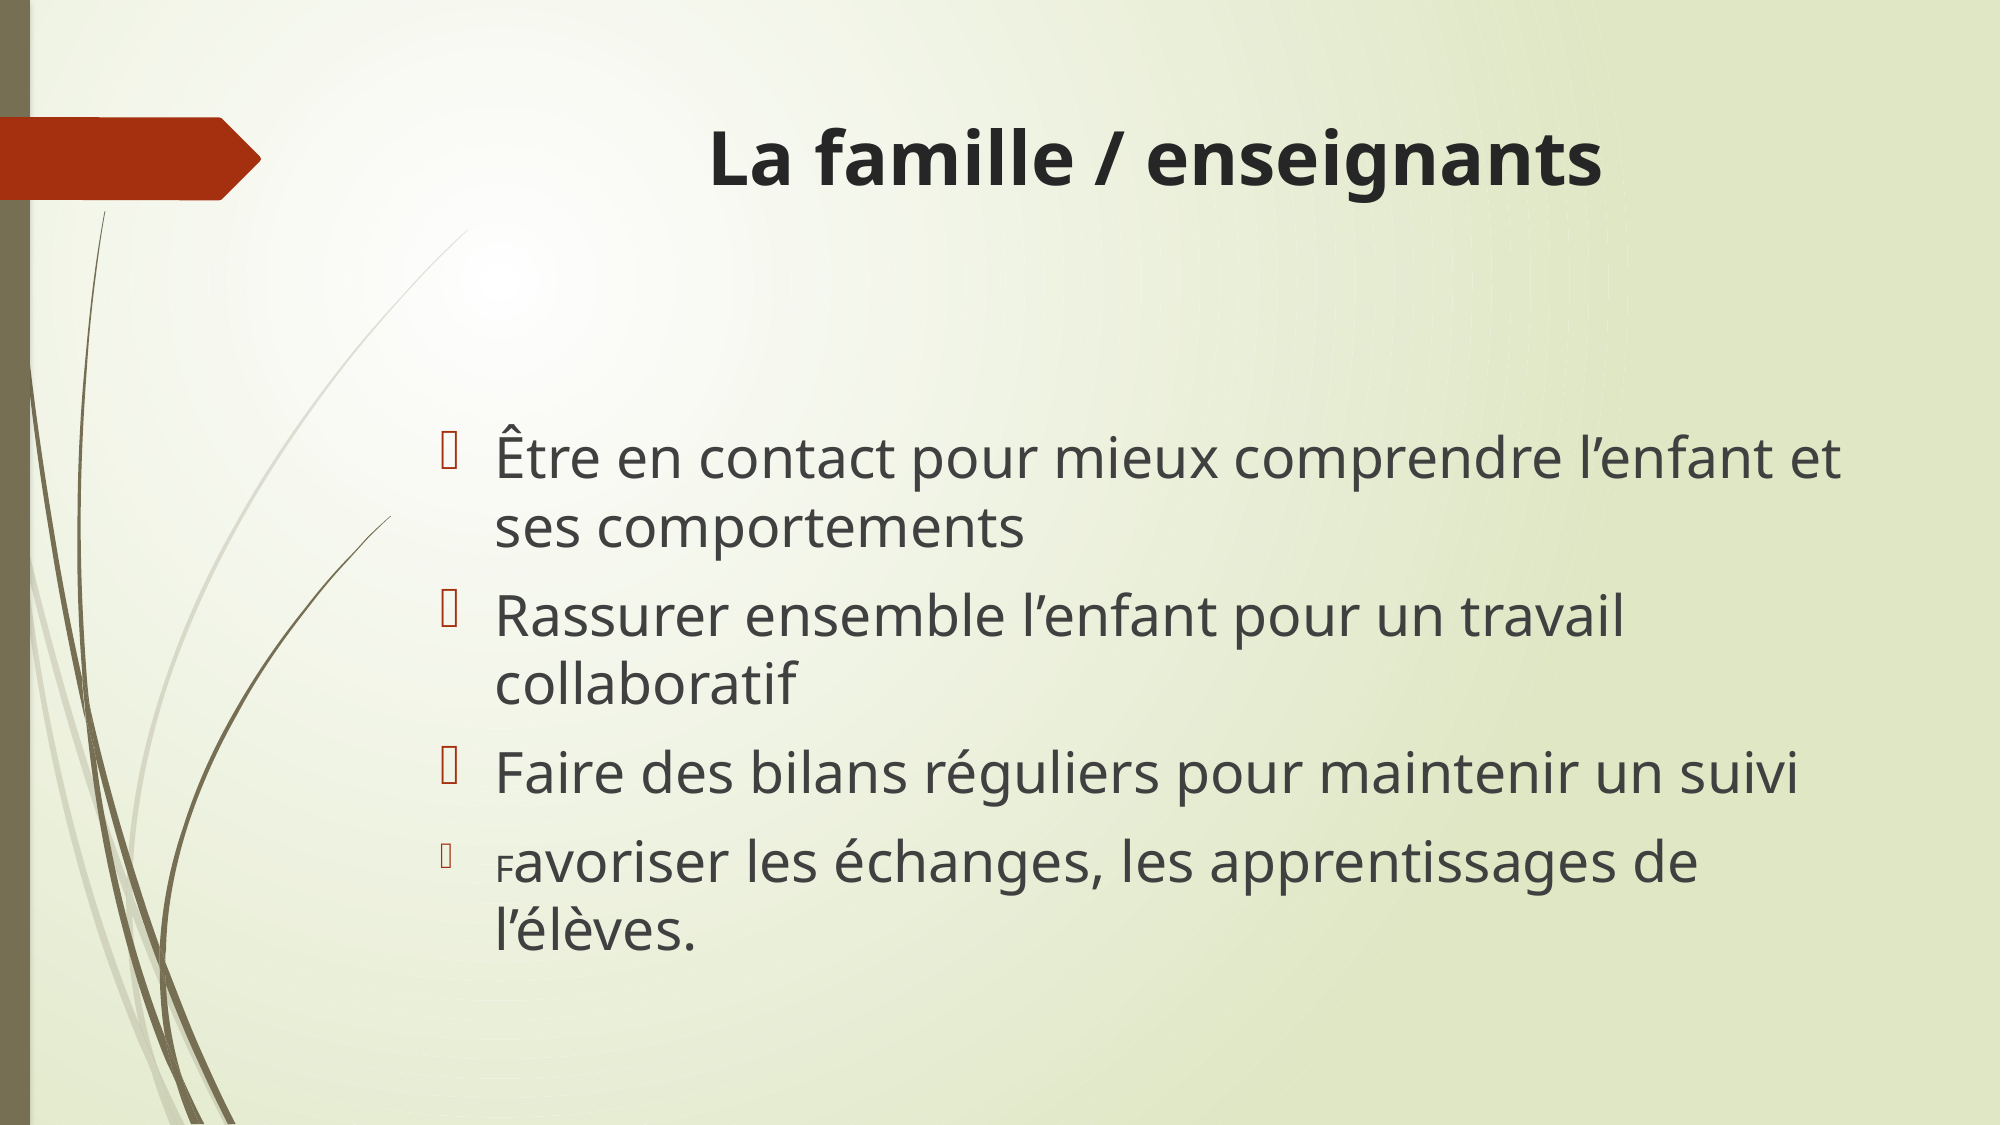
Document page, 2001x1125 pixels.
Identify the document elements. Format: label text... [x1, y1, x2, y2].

list Être en contact pour mieux comprendre l’enfant et ses comportements Rassurer ensemble l’enfant pour un travail collaboratif Faire des bilans réguliers pour maintenir un suivi Favoriser les échanges, les apprentissages de l’élèves. [424, 350, 1888, 970]
title La famille / enseignants [425, 102, 1888, 313]
